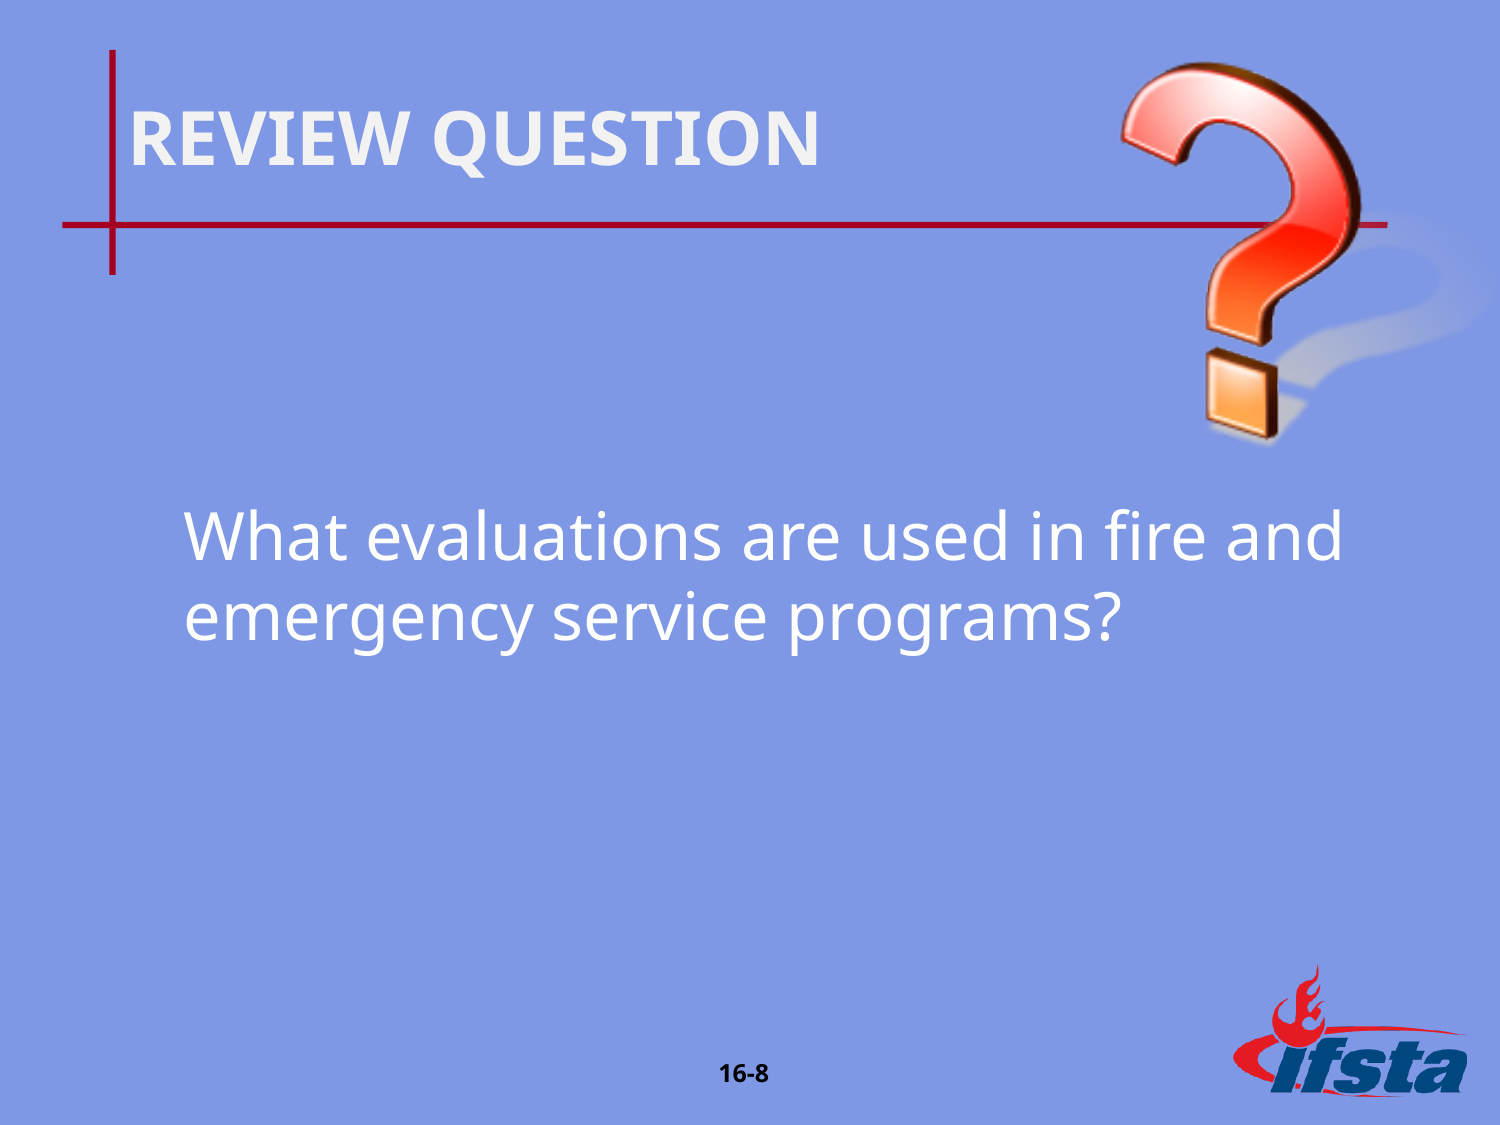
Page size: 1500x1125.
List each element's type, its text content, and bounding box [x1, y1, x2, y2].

picture [1233, 964, 1467, 1097]
picture [1062, 37, 1500, 476]
title REVIEW QUESTION [112, 50, 1057, 238]
slide_number 16-8 [587, 1049, 901, 1125]
list What evaluations are used in fire and emergency service programs? [112, 299, 1388, 1013]
